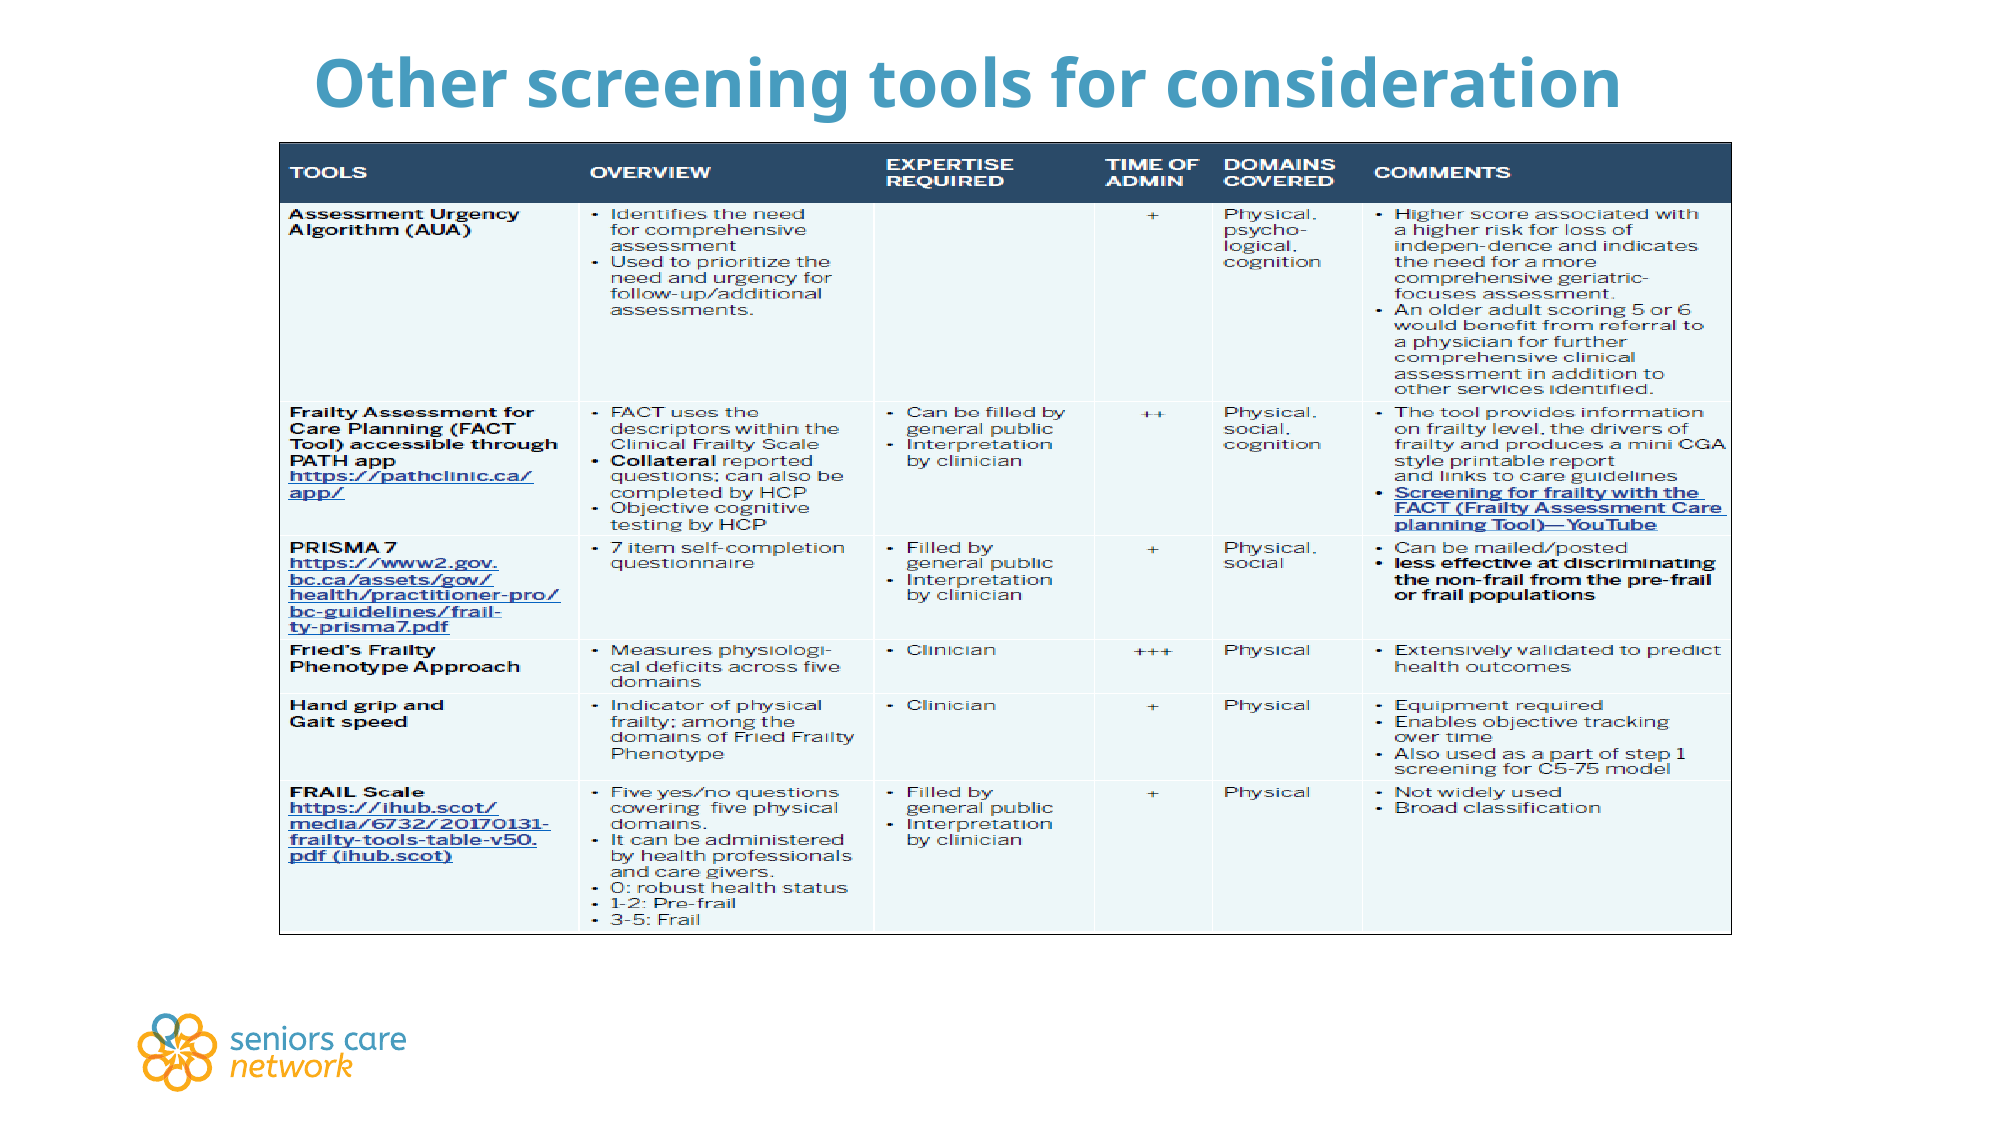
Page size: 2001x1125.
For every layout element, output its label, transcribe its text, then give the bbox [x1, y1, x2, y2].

title Other screening tools for consideration [106, 42, 1832, 136]
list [279, 142, 1732, 935]
